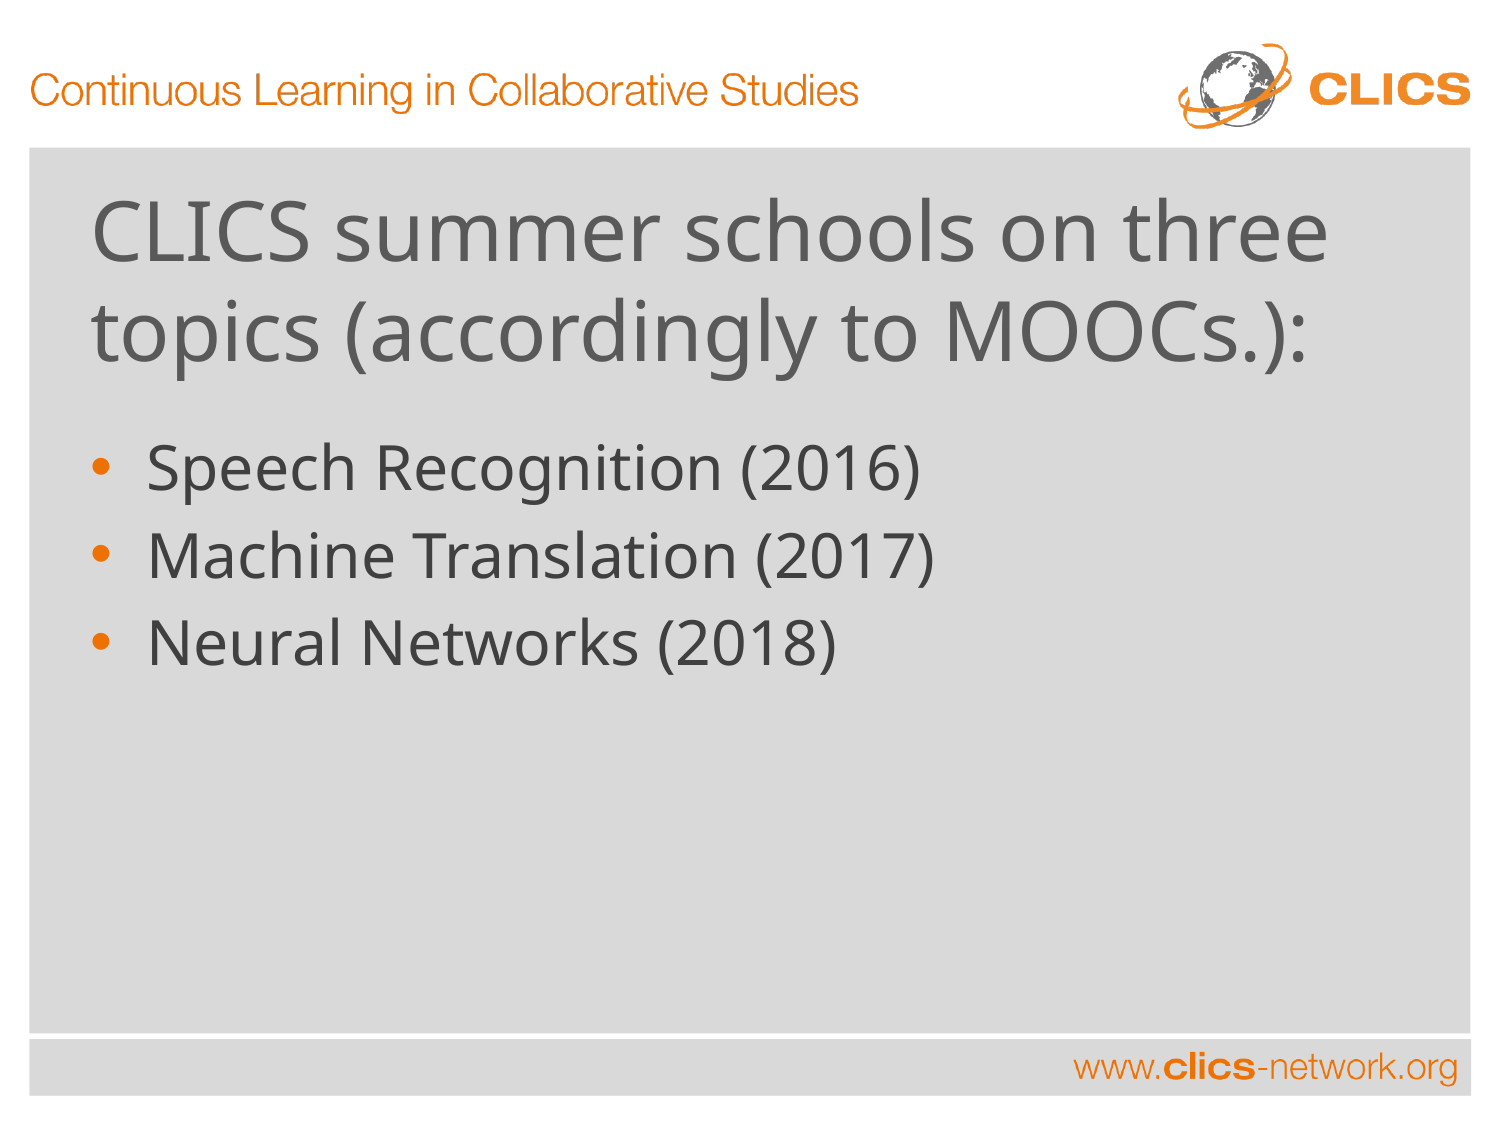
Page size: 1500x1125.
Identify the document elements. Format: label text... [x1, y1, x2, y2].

picture [0, 1034, 1500, 1125]
picture [1157, 0, 1499, 140]
list Speech Recognition (2016) Machine Translation (2017) Neural Networks (2018) [75, 420, 1425, 1005]
title CLICS summer schools on three topics (accordingly to MOOCs.): [75, 184, 1425, 372]
picture [0, 0, 876, 140]
